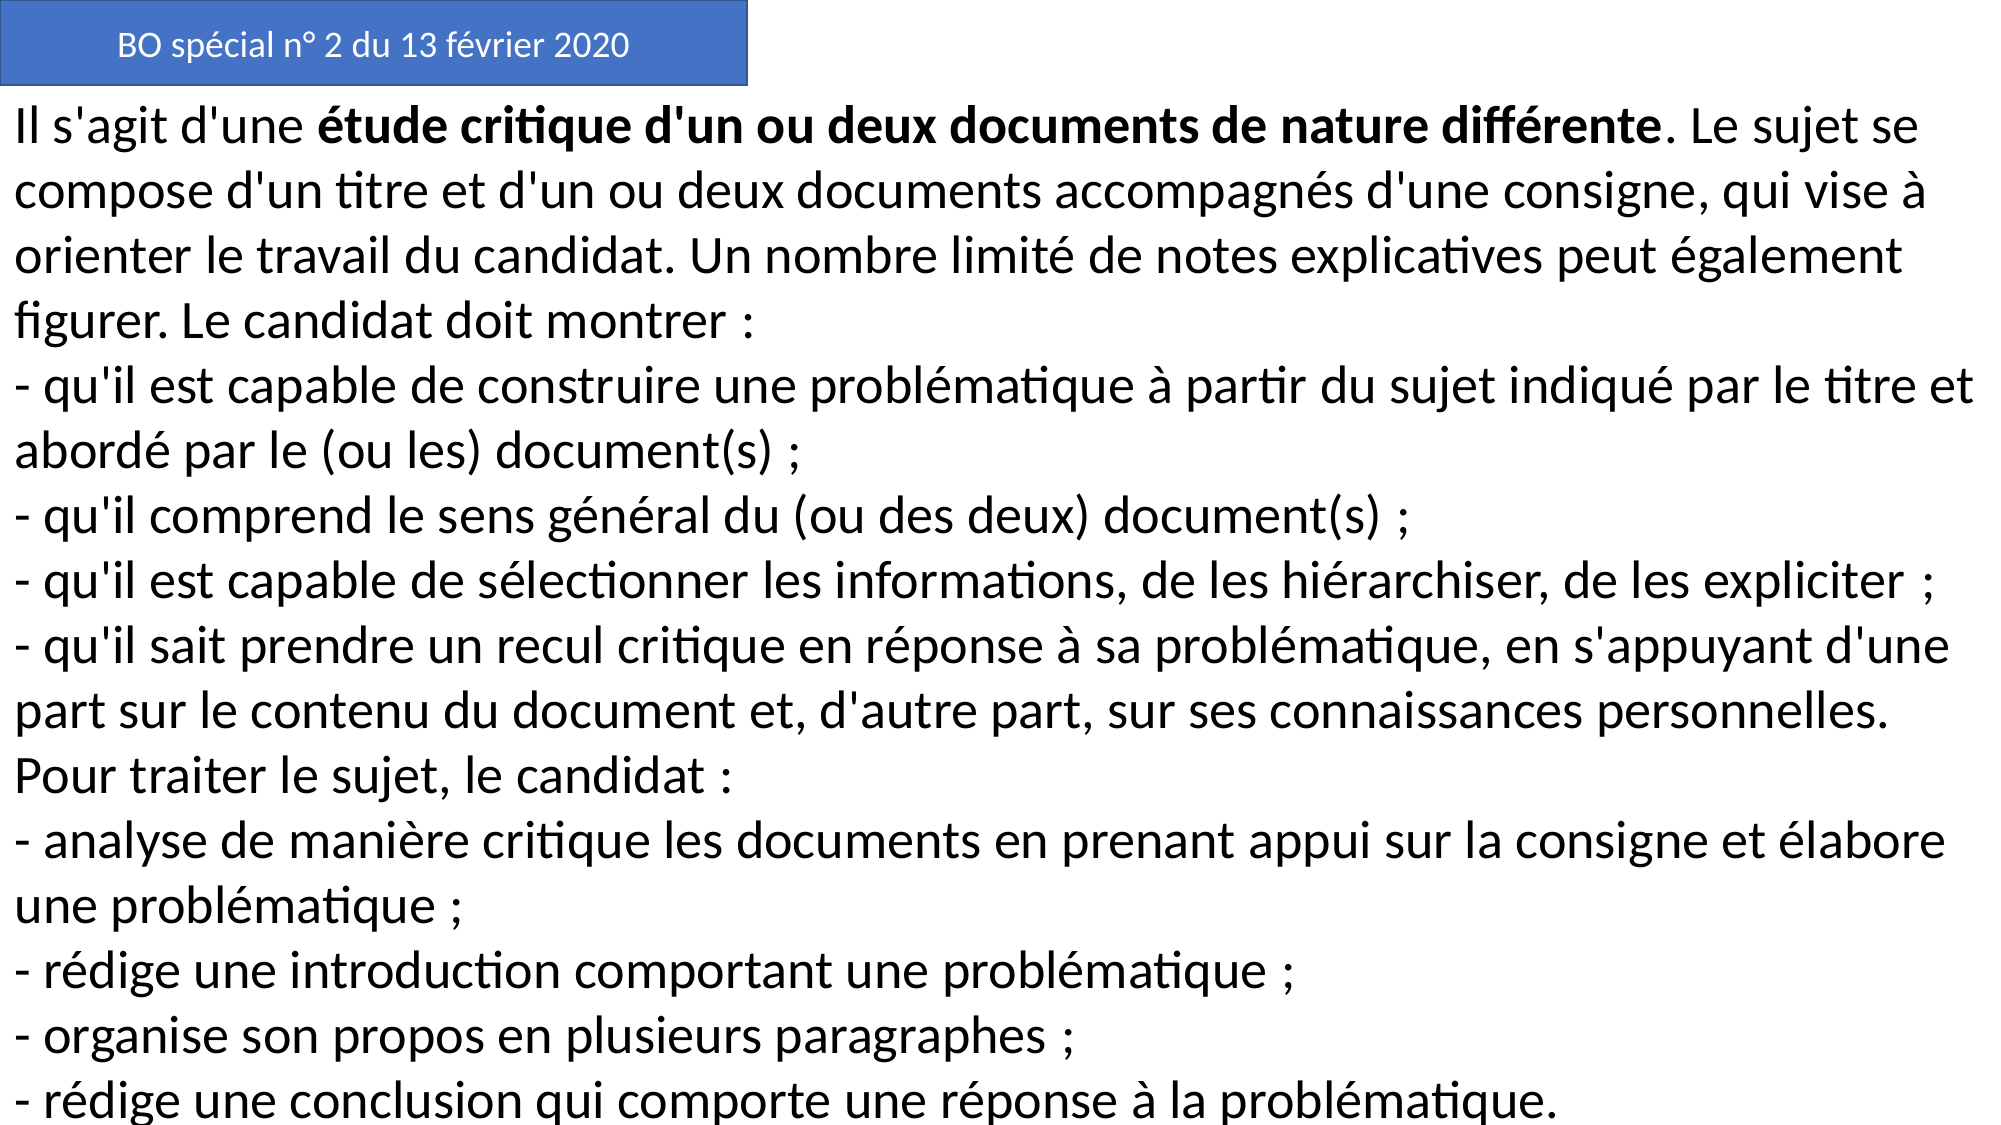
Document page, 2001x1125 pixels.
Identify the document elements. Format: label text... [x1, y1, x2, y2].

text_box Il s'agit d'une étude critique d'un ou deux documents de nature différente. Le sujet se compose d'un titre et d'un ou deux documents accompagnés d'une consigne, qui vise à orienter le travail du candidat. Un nombre limité de notes explicatives peut également figurer. Le candidat doit montrer : - qu'il est capable de construire une problématique à partir du sujet indiqué par le titre et abordé par le (ou les) document(s) ; - qu'il comprend le sens général du (ou des deux) document(s) ; - qu'il est capable de sélectionner les informations, de les hiérarchiser, de les expliciter ; - qu'il sait prendre un recul critique en réponse à sa problématique, en s'appuyant d'une part sur le contenu du document et, d'autre part, sur ses connaissances personnelles. Pour traiter le sujet, le candidat : - analyse de manière critique les documents en prenant appui sur la consigne et élabore une problématique ; - rédige une introduction comportant une problématique ; - organise son propos en plusieurs paragraphes ; - rédige une conclusion qui comporte une réponse à la problématique. [0, 82, 2000, 1125]
text_box BO spécial n° 2 du 13 février 2020 [0, 0, 748, 86]
